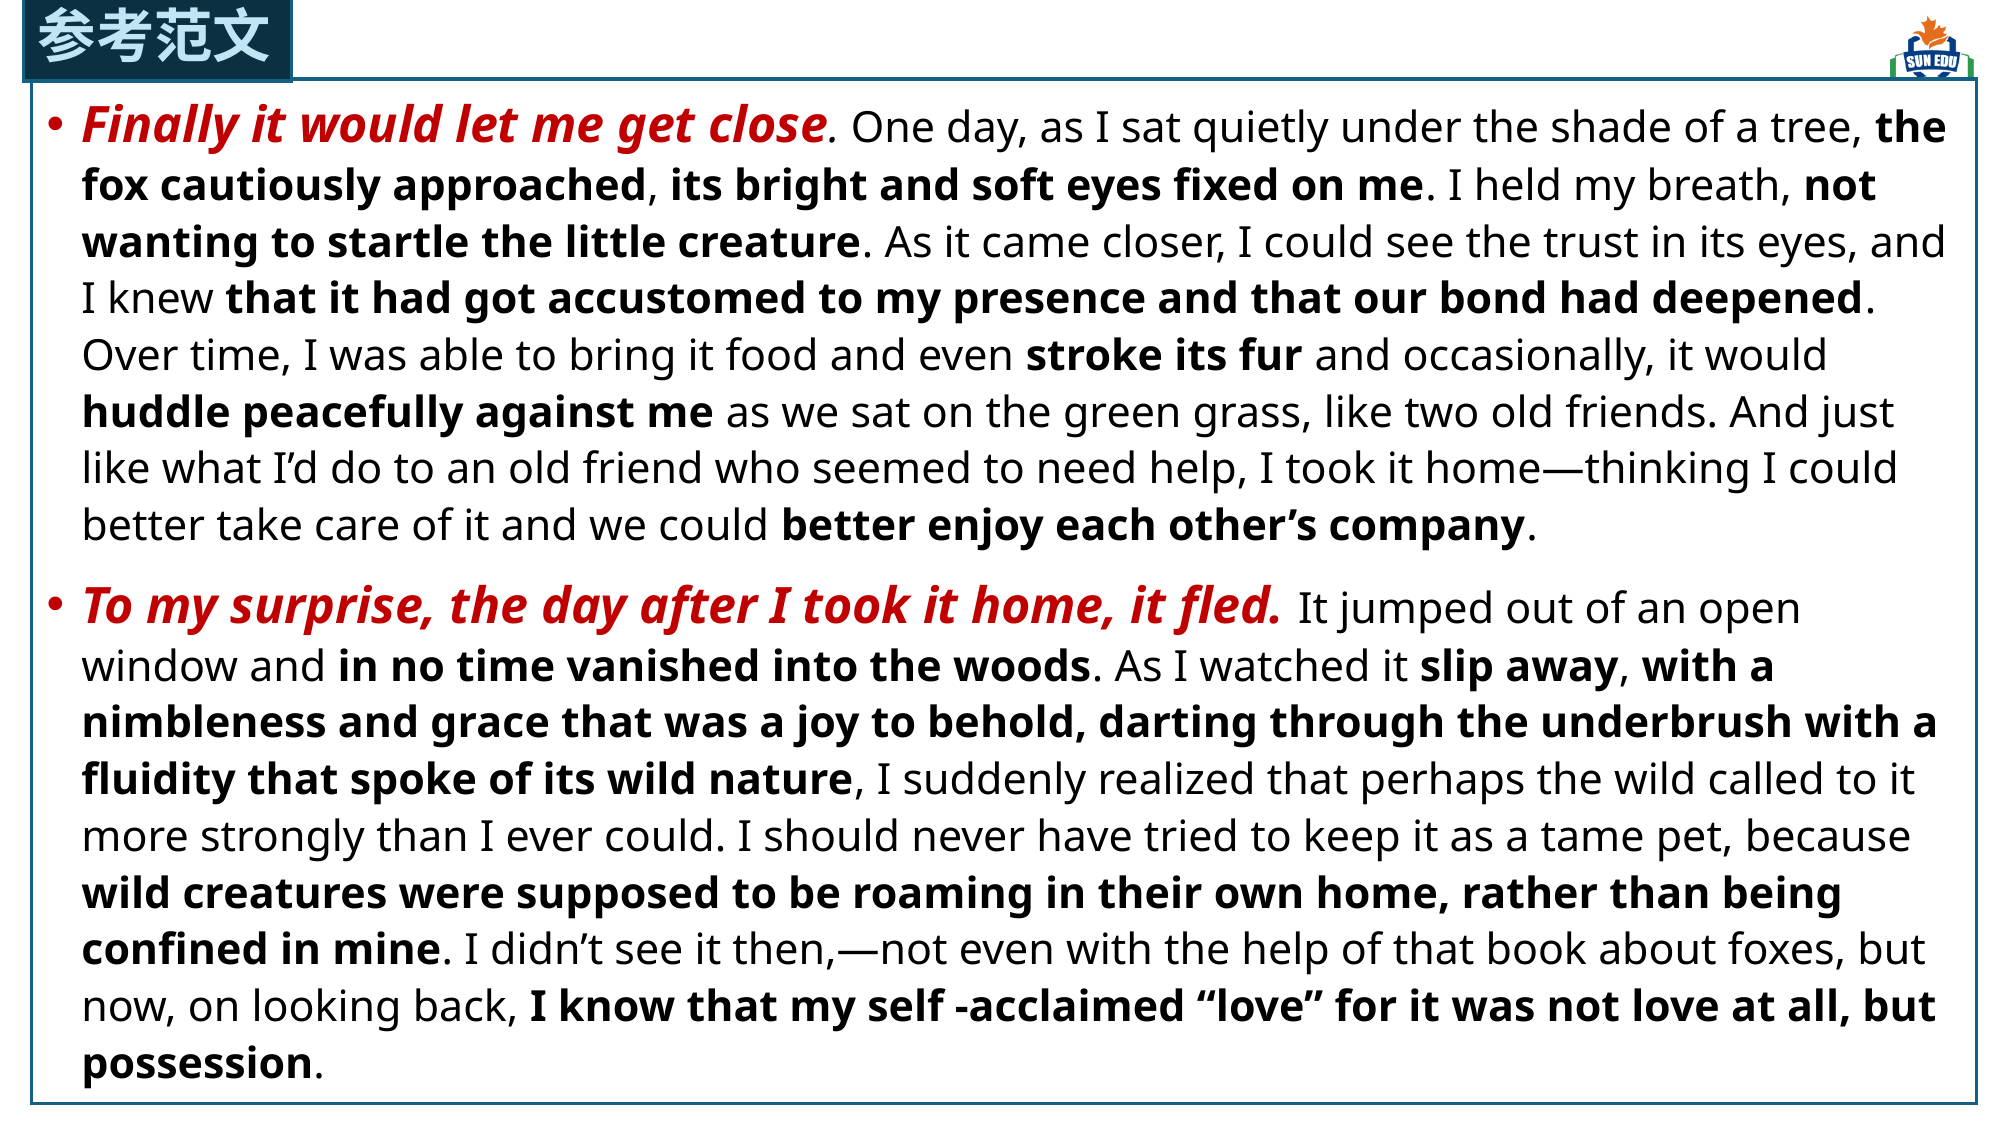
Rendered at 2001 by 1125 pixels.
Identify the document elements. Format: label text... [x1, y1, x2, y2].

picture [1882, 13, 1983, 119]
text_box 参考范文 [22, 0, 293, 83]
list Finally it would let me get close. One day, as I sat quietly under the shade of a tree, the fox cautiously approached, its bright and soft eyes fixed on me. I held my breath, not wanting to startle the little creature. As it came closer, I could see the trust in its eyes, and I knew that it had got accustomed to my presence and that our bond had deepened. Over time, I was able to bring it food and even stroke its fur and occasionally, it would huddle peacefully against me as we sat on the green grass, like two old friends. And just like what I’d do to an old friend who seemed to need help, I took it home—thinking I could better take care of it and we could better enjoy each other’s company. To my surprise, the day after I took it home, it fled. It jumped out of an open window and in no time vanished into the woods. As I watched it slip away, with a nimbleness and grace that was a joy to behold, darting through the underbrush with a fluidity that spoke of its wild nature, I suddenly realized that perhaps the wild called to it more strongly than I ever could. I should never have tried to keep it as a tame pet, because wild creatures were supposed to be roaming in their own home, rather than being confined in mine. I didn’t see it then,—not even with the help of that book about foxes, but now, on looking back, I know that my self -acclaimed “love” for it was not love at all, but possession. [30, 77, 1978, 1105]
